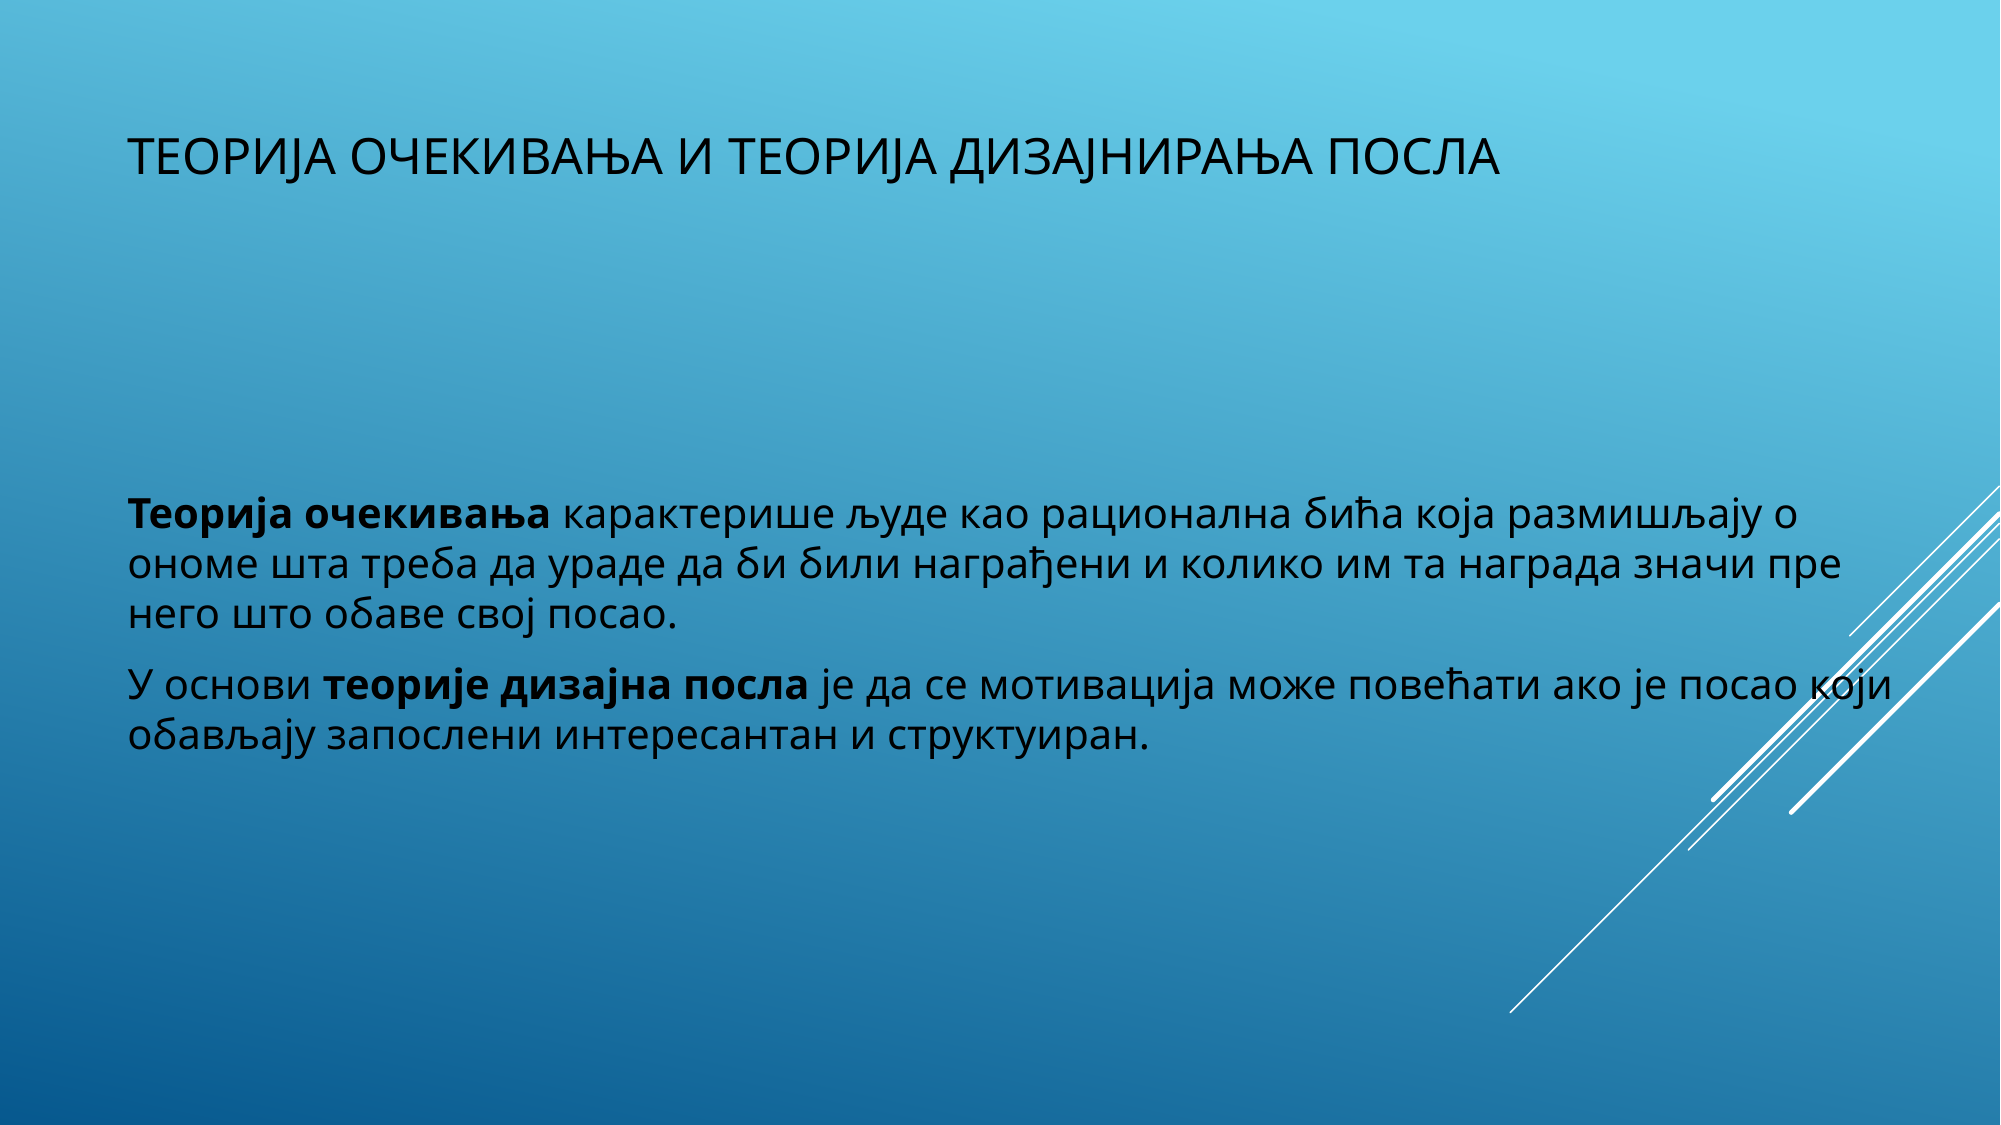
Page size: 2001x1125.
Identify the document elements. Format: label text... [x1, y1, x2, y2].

title Теорија очекивања и теорија дизајнирања посла [112, 112, 1763, 198]
list Теорија очекивања карактерише људе као рационална бића која размишљају о ономе шта треба да ураде да би били награђени и колико им та награда значи пре него што обаве свој посао. У основи теорије дизајна посла је да се мотивација може повећати ако је посао који обављају запослени интересантан и структуиран. [112, 261, 1920, 984]
